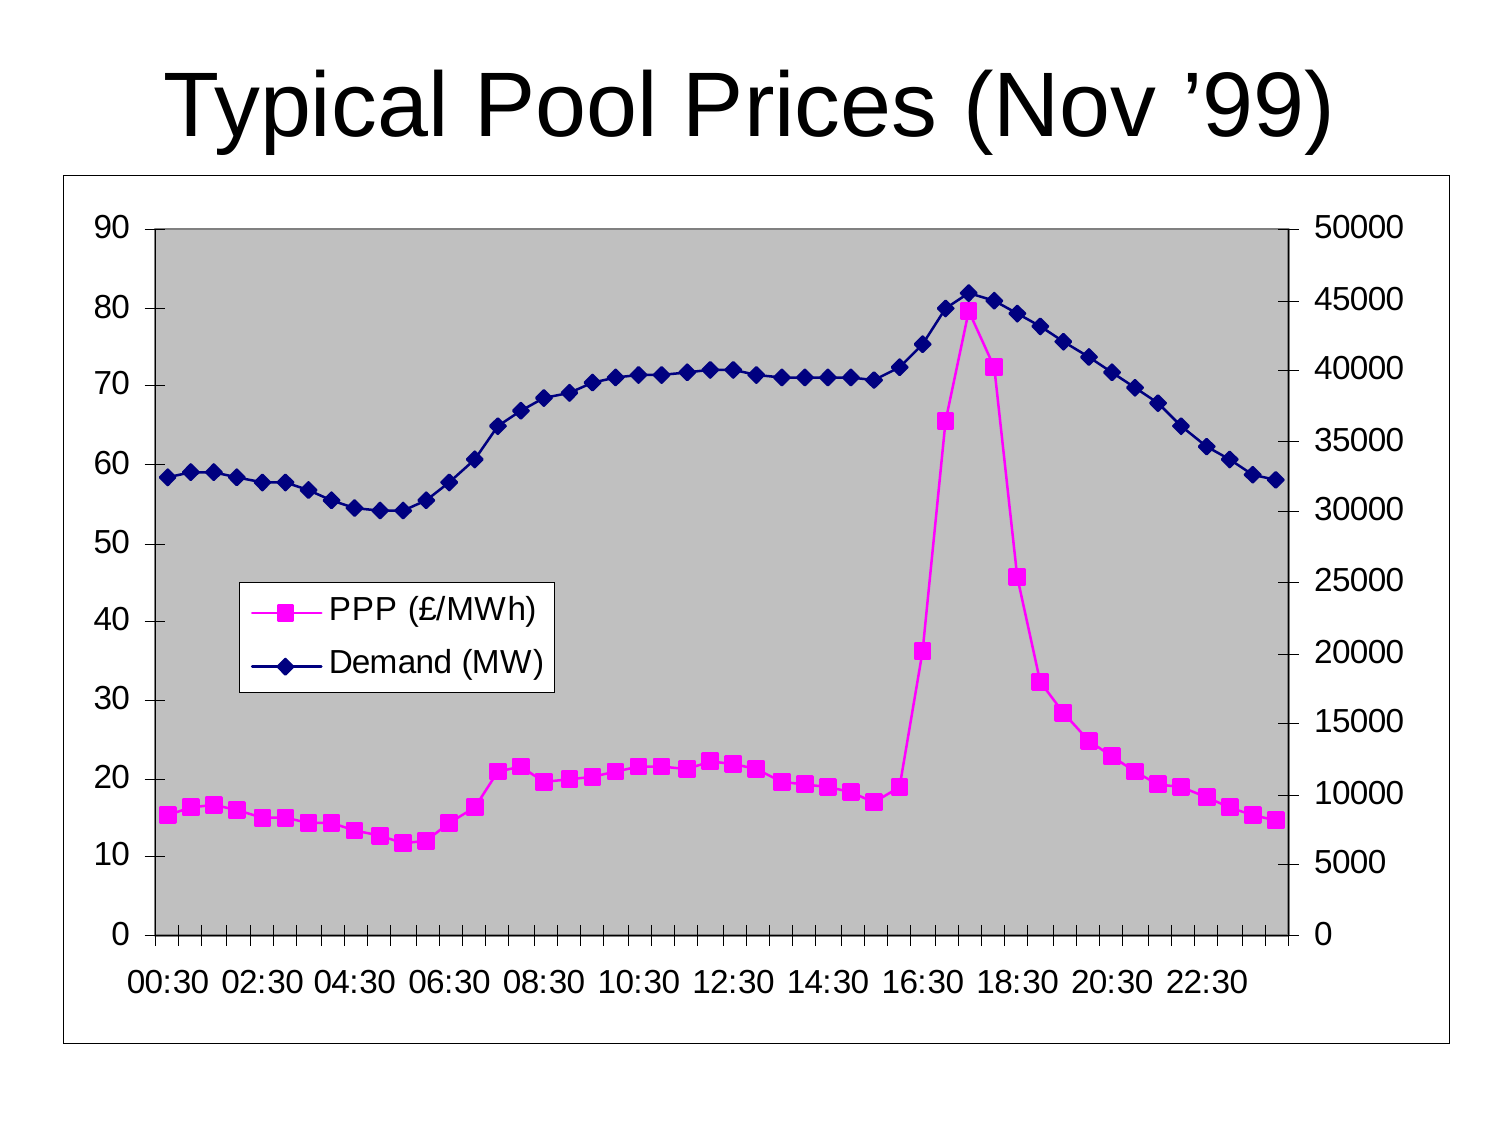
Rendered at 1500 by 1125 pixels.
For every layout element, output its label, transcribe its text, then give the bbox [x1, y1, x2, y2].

text_box Typical Pool Prices (Nov ’99) [112, 37, 1388, 160]
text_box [49, 162, 1463, 1054]
